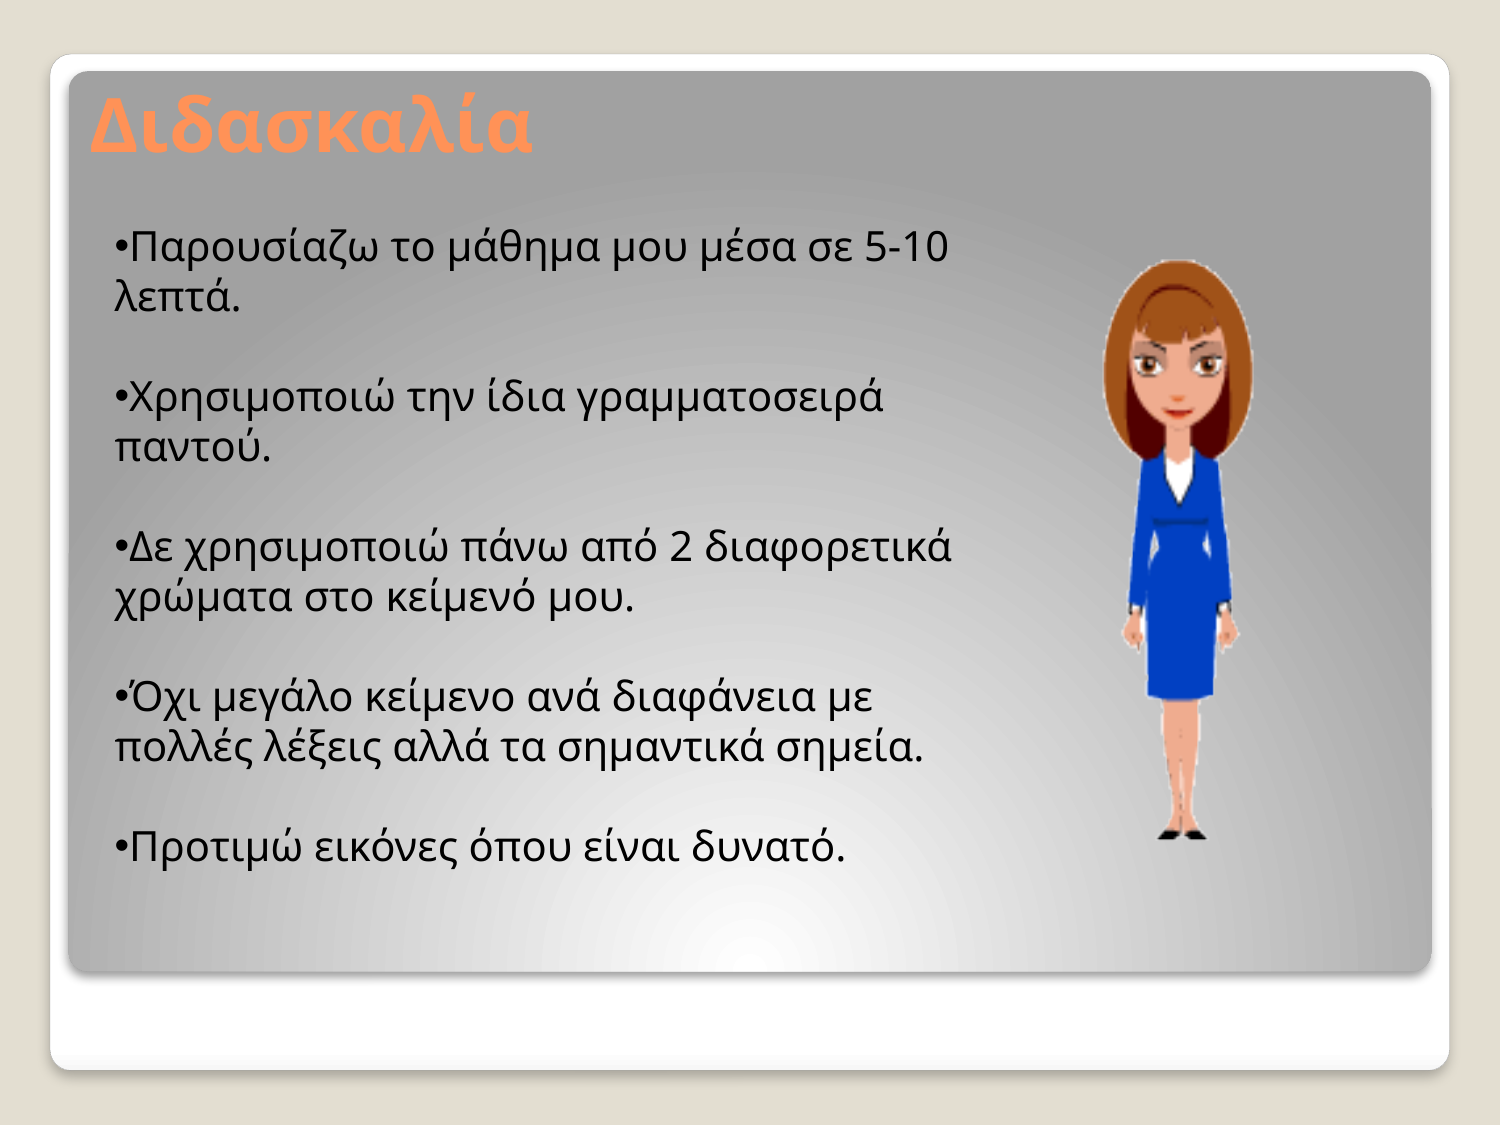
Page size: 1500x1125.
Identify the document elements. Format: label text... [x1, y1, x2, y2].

text_box Παρουσίαζω το μάθημα μου μέσα σε 5-10 λεπτά. Χρησιμοποιώ την ίδια γραμματοσειρά παντού. Δε χρησιμοποιώ πάνω από 2 διαφορετικά χρώματα στο κείμενό μου. Όχι μεγάλο κείμενο ανά διαφάνεια με πολλές λέξεις αλλά τα σημαντικά σημεία. Προτιμώ εικόνες όπου είναι δυνατό. [99, 212, 1013, 923]
title Διδασκαλία [75, 50, 1418, 175]
picture [912, 249, 1438, 851]
